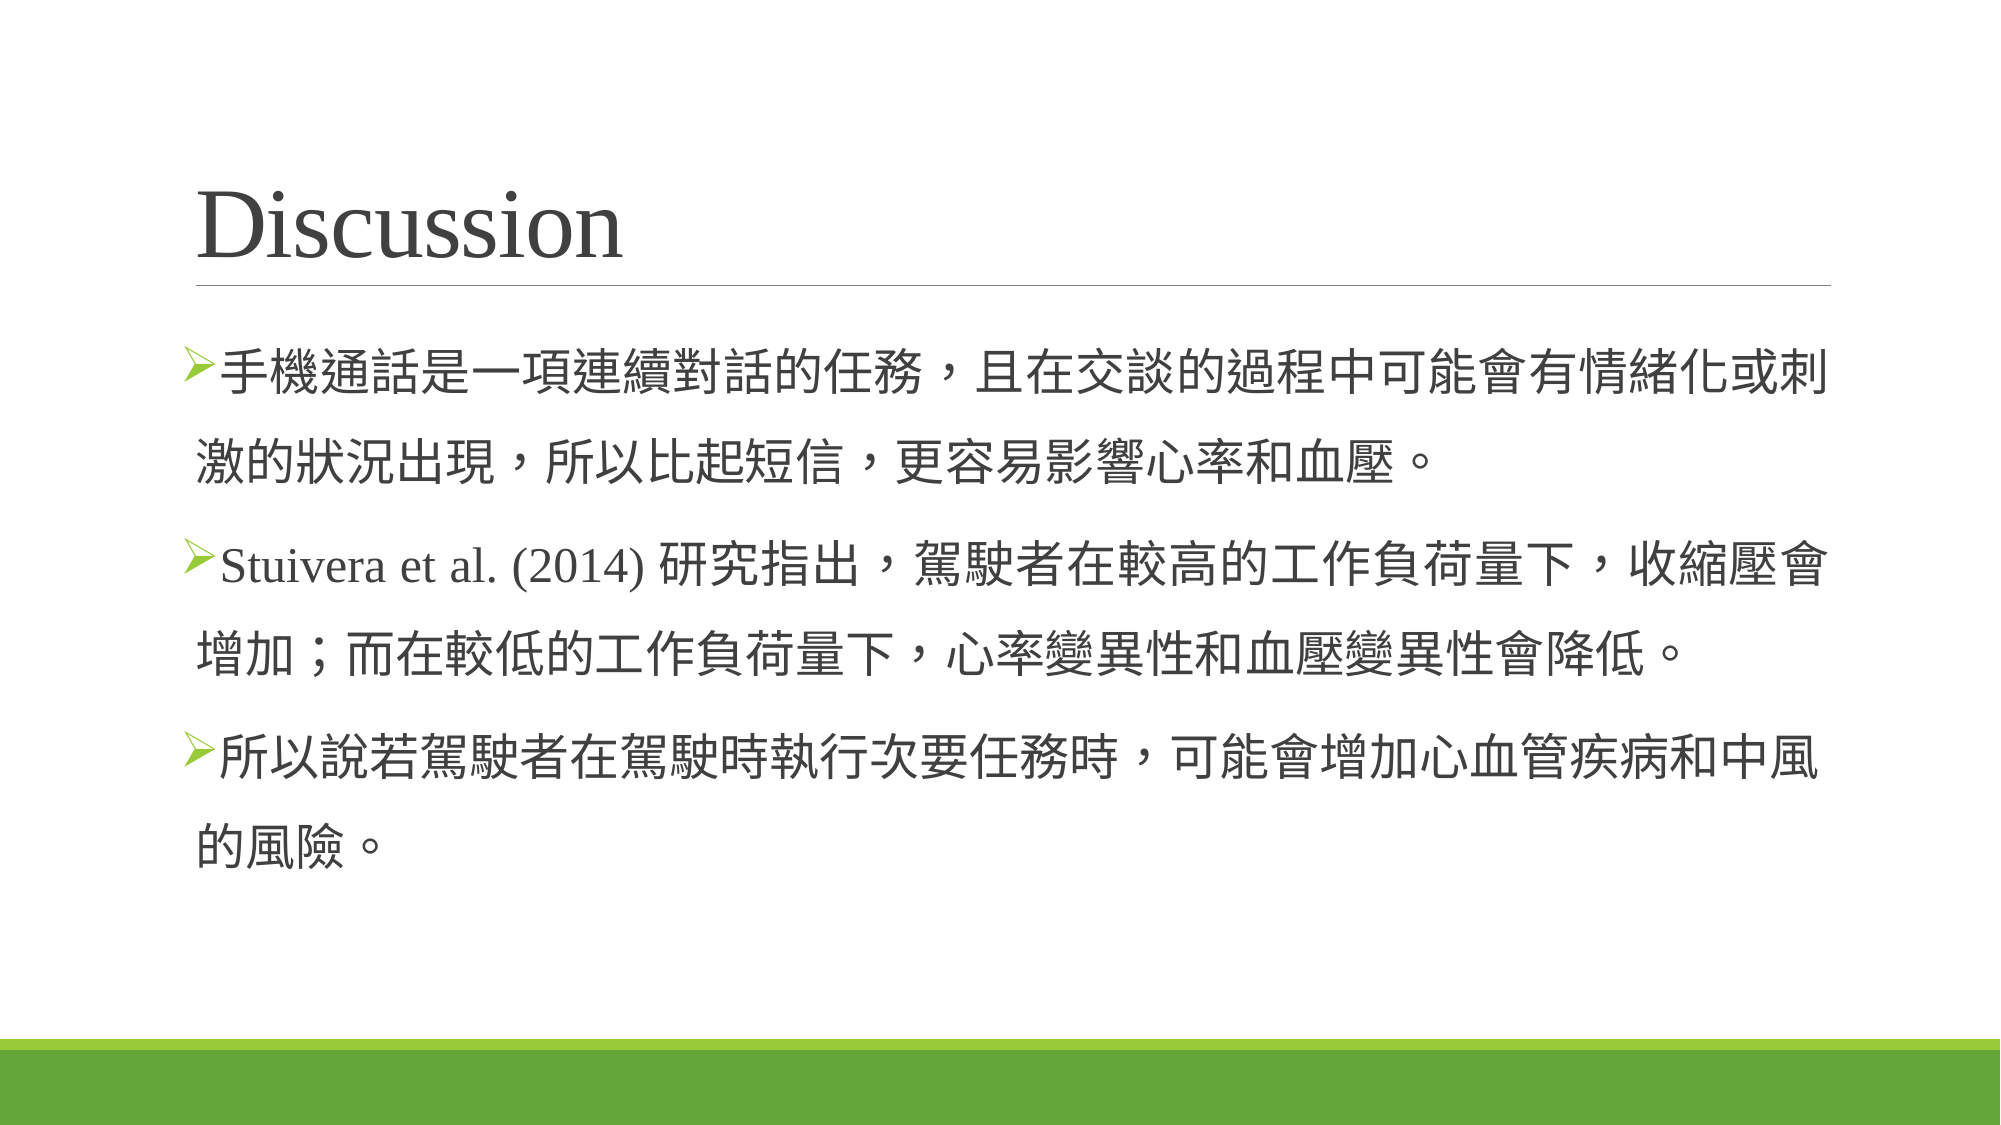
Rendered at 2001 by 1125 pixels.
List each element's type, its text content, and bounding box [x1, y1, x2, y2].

list 手機通話是一項連續對話的任務，且在交談的過程中可能會有情緒化或刺激的狀況出現，所以比起短信，更容易影響心率和血壓。 Stuivera et al. (2014)研究指出，駕駛者在較高的工作負荷量下，收縮壓會增加；而在較低的工作負荷量下，心率變異性和血壓變異性會降低。 所以說若駕駛者在駕駛時執行次要任務時，可能會增加心血管疾病和中風的風險。 [180, 302, 1830, 963]
title Discussion [180, 47, 1830, 285]
